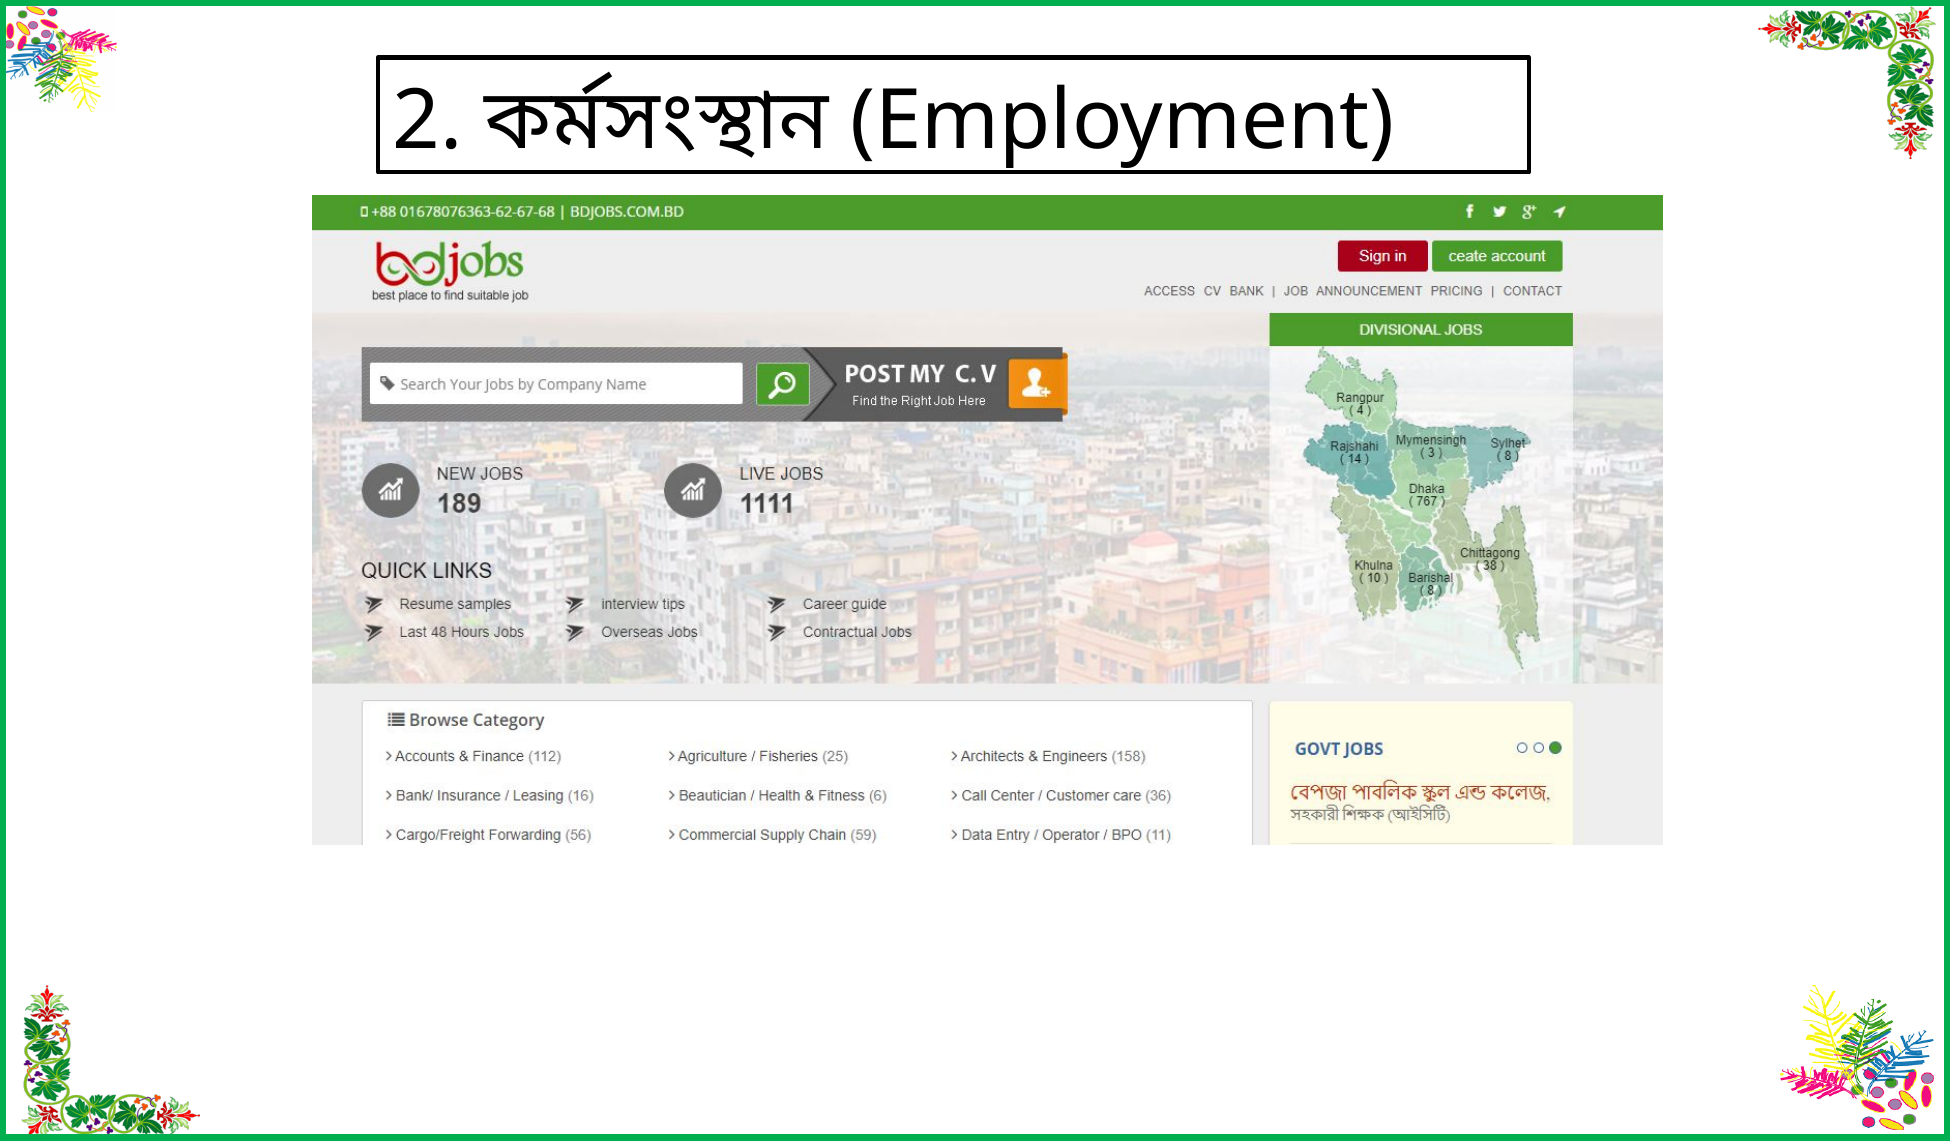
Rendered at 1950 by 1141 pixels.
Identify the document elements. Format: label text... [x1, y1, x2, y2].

picture [312, 194, 1663, 845]
picture [6, 7, 116, 112]
picture [22, 986, 200, 1134]
picture [1759, 7, 1936, 159]
text_box 2. কর্মসংস্থান (Employment) [376, 55, 1531, 174]
picture [1780, 985, 1934, 1130]
